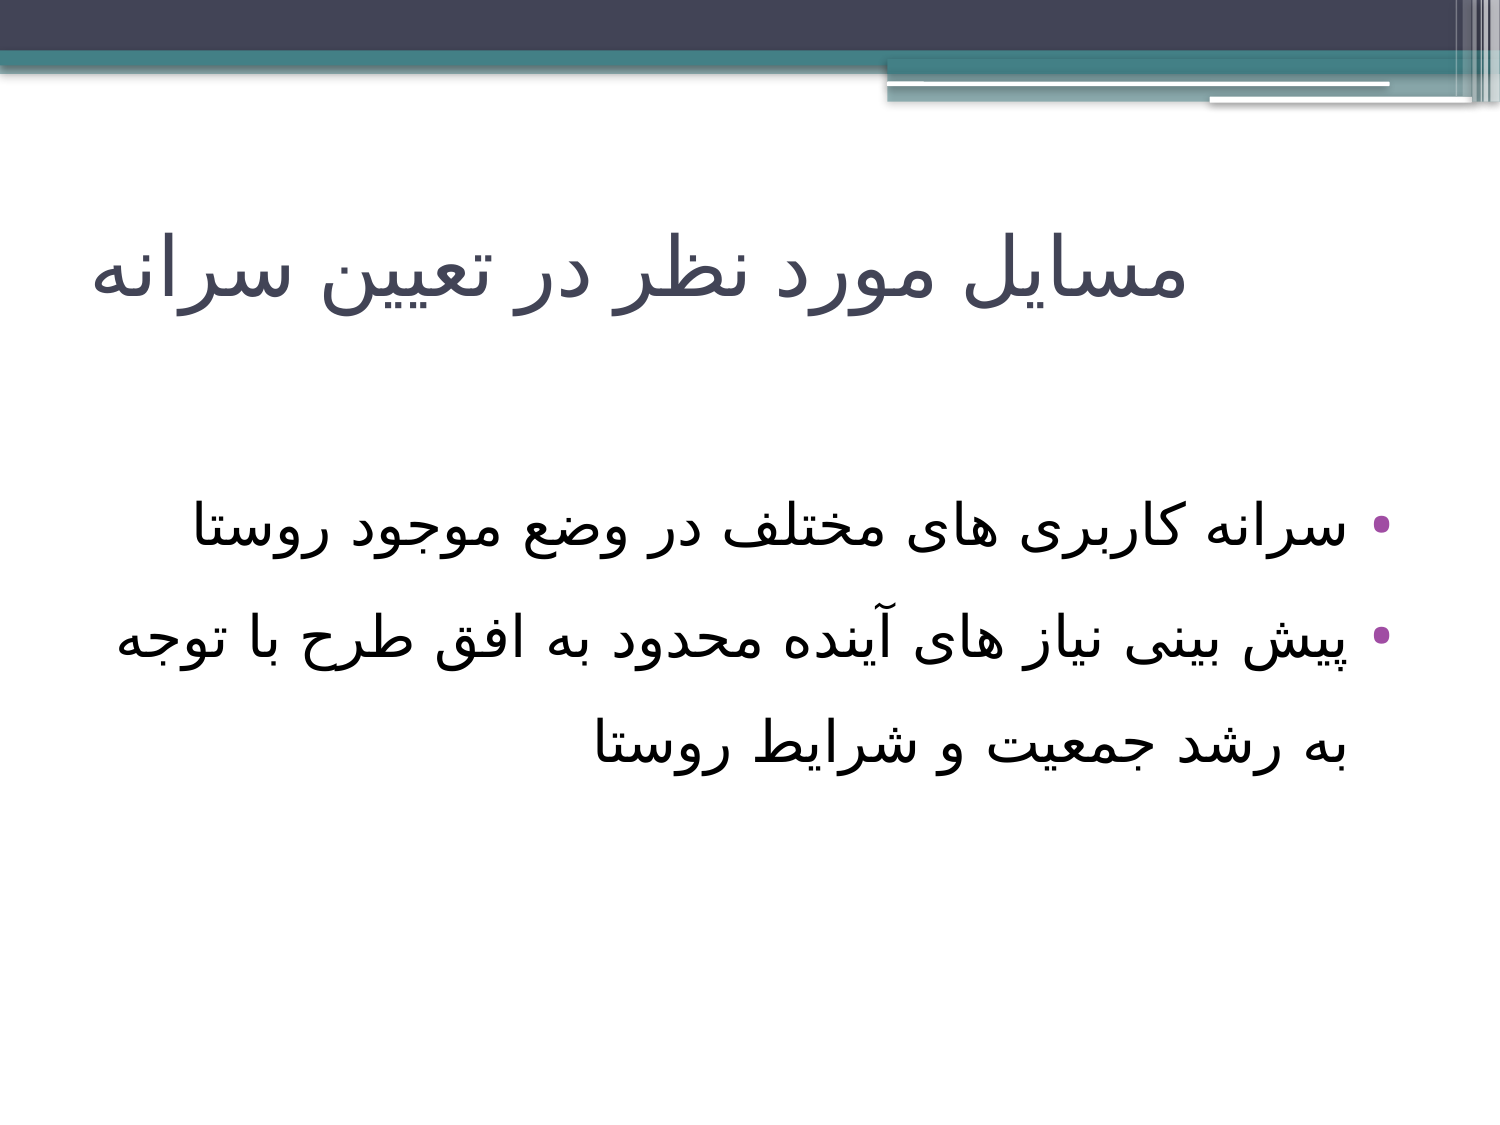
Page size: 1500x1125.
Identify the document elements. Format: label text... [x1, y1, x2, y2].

list سرانه کاربری های مختلف در وضع موجود روستا پیش بینی نیاز های آینده محدود به افق طرح با توجه به رشد جمعیت و شرایط روستا [93, 368, 1425, 1079]
title مسایل مورد نظر در تعیین سرانه [75, 175, 1425, 351]
